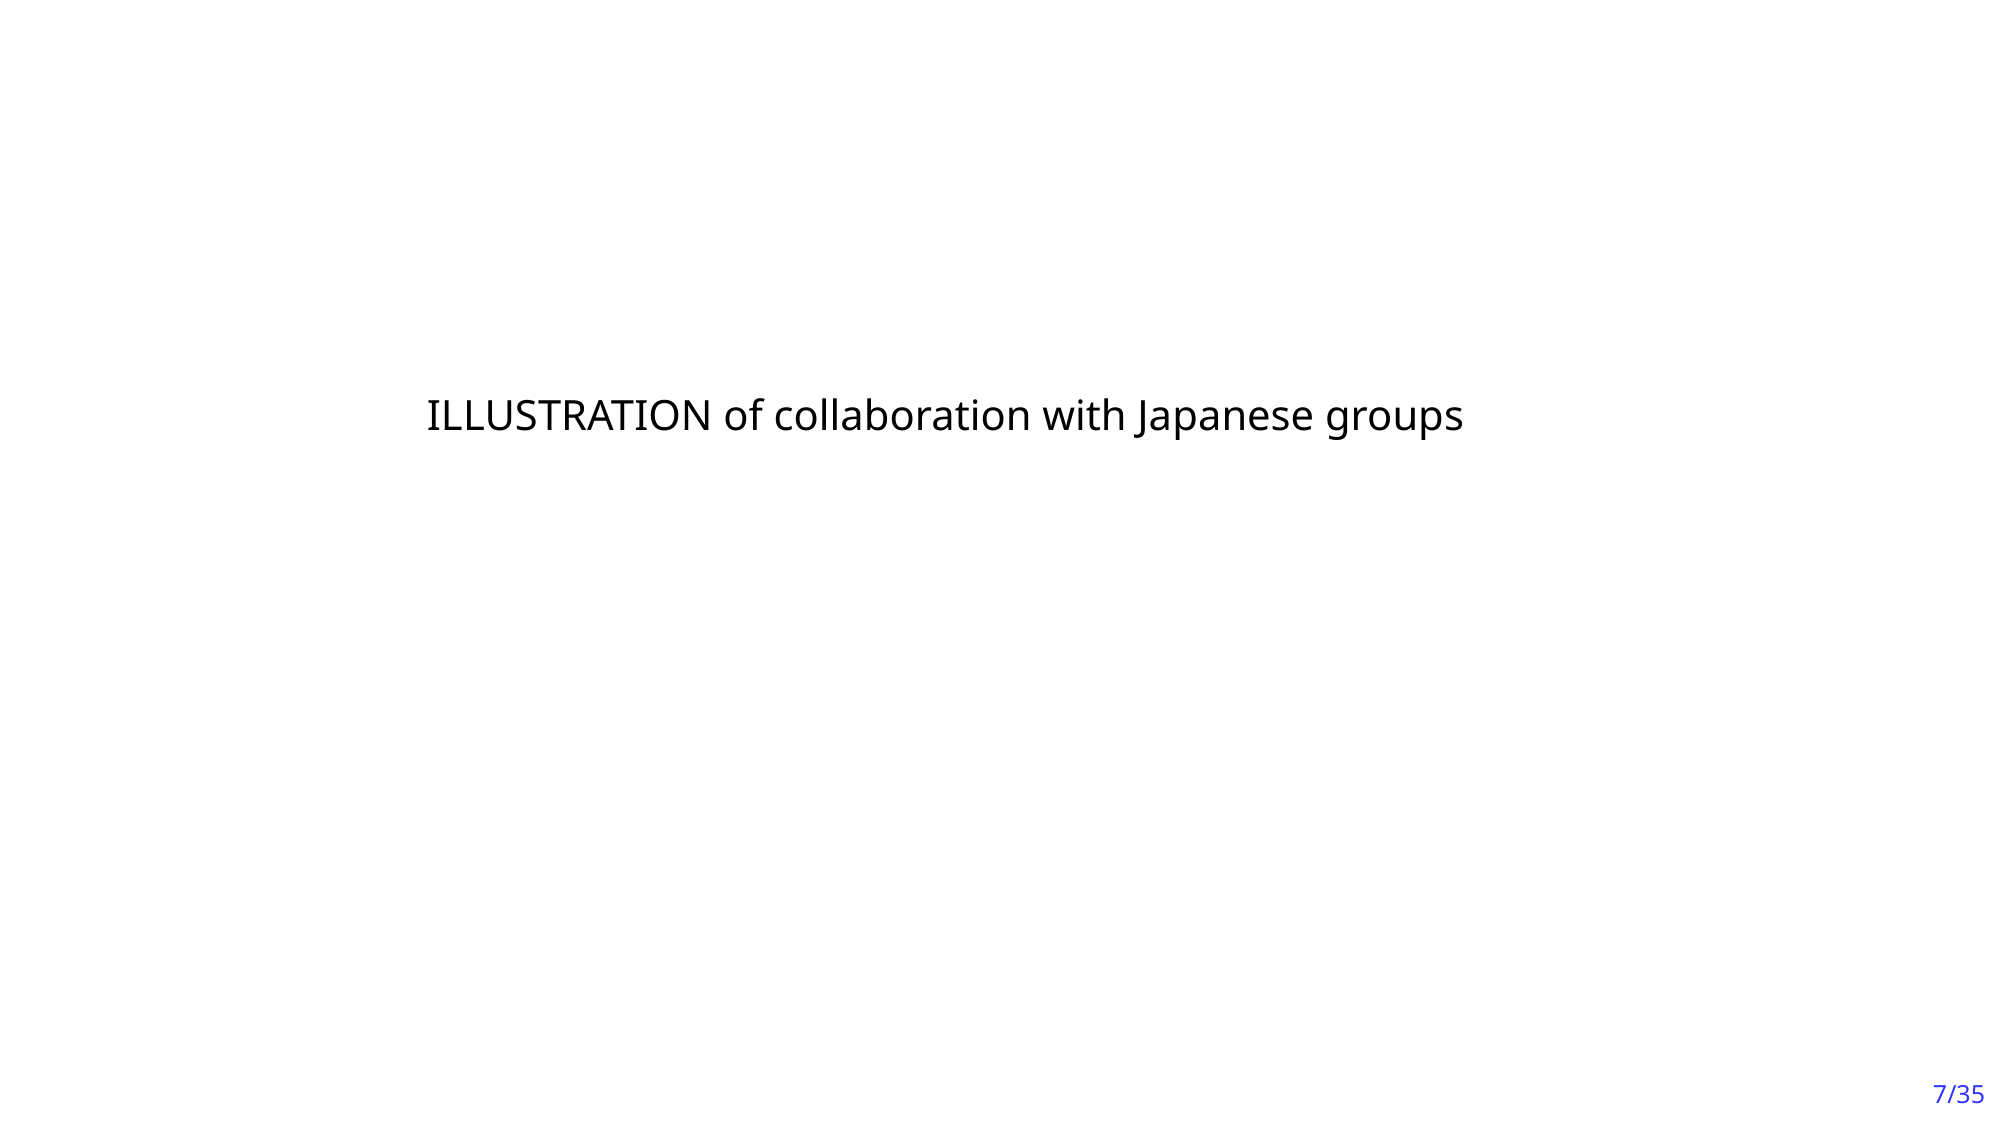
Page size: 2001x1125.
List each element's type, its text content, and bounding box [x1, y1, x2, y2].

slide_number 7/35 [1864, 1065, 2000, 1125]
text_box ILLUSTRATION of collaboration with Japanese groups [412, 381, 1480, 447]
